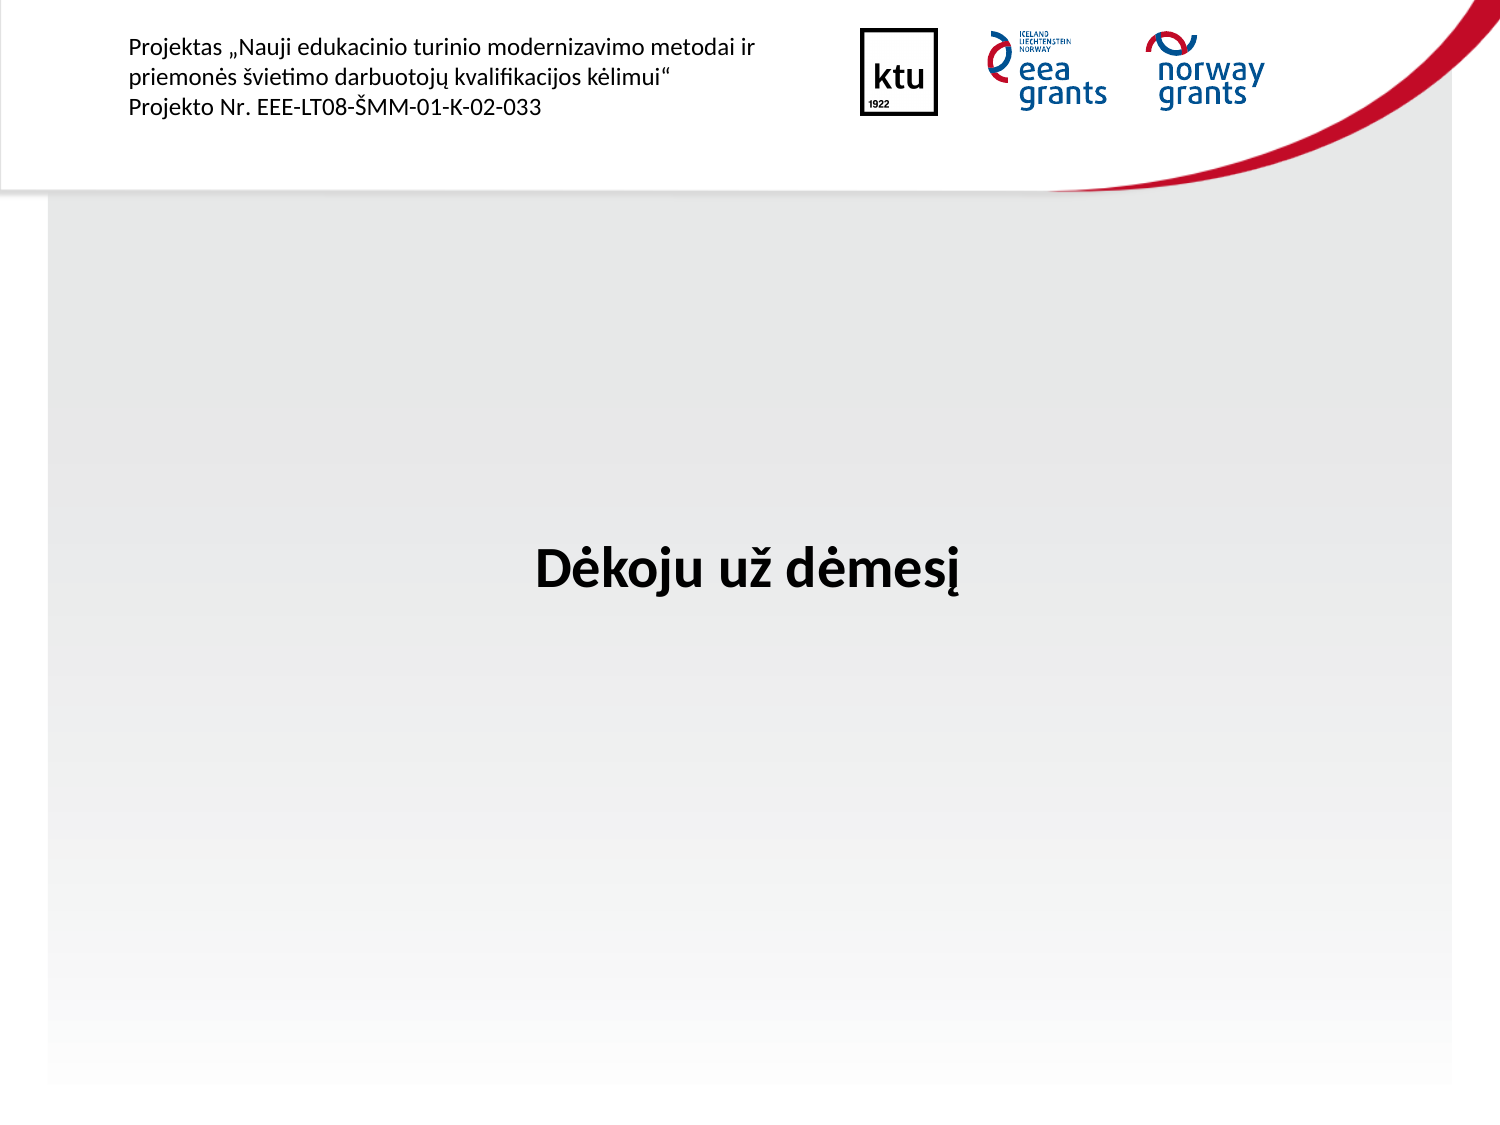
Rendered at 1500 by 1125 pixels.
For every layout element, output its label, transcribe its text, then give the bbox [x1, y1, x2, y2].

text_box Dėkoju už dėmesį [76, 522, 1420, 607]
text_box Projektas „Nauji edukacinio turinio modernizavimo metodai ir priemonės švietimo darbuotojų kvalifikacijos kėlimui“ Projekto Nr. EEE-LT08-ŠMM-01-K-02-033 [113, 22, 850, 128]
picture [860, 28, 938, 117]
